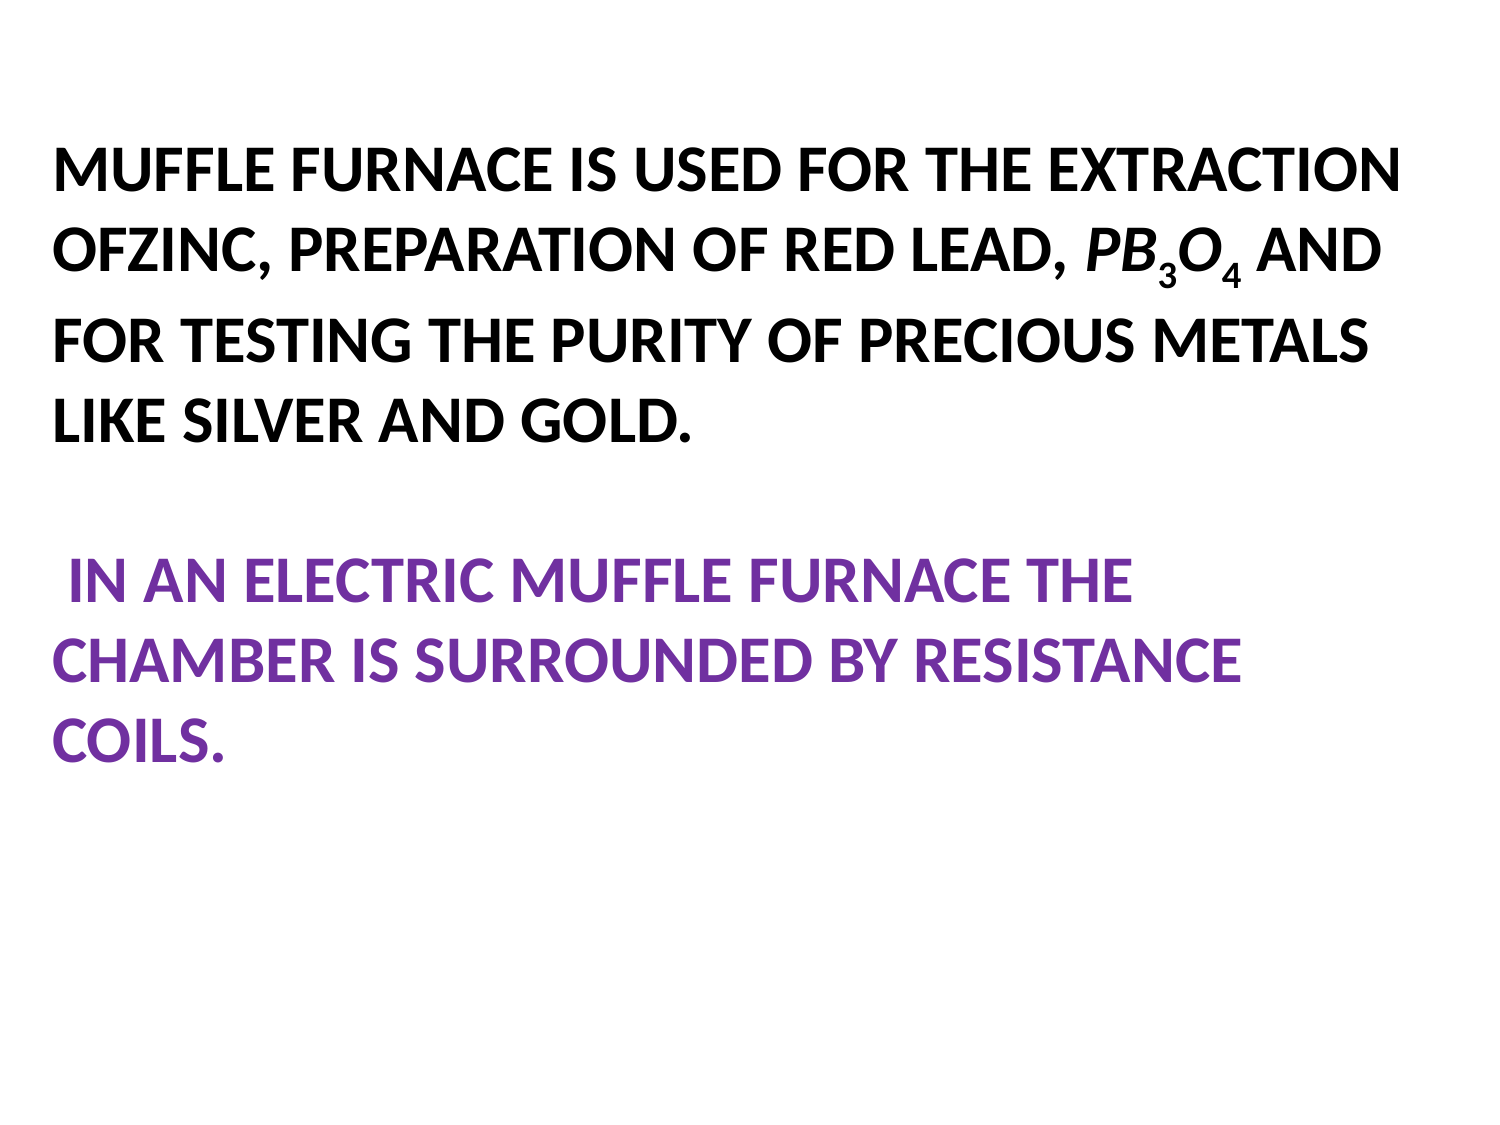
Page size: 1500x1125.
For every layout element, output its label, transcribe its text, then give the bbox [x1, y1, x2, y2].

text_box MUFFLE FURNACE IS USED FOR THE EXTRACTION OFZINC, PREPARATION OF RED LEAD, PB3O4 AND FOR TESTING THE PURITY OF PRECIOUS METALS LIKE SILVER AND GOLD. IN AN ELECTRIC MUFFLE FURNACE THE CHAMBER IS SURROUNDED BY RESISTANCE COILS. [37, 37, 1425, 828]
